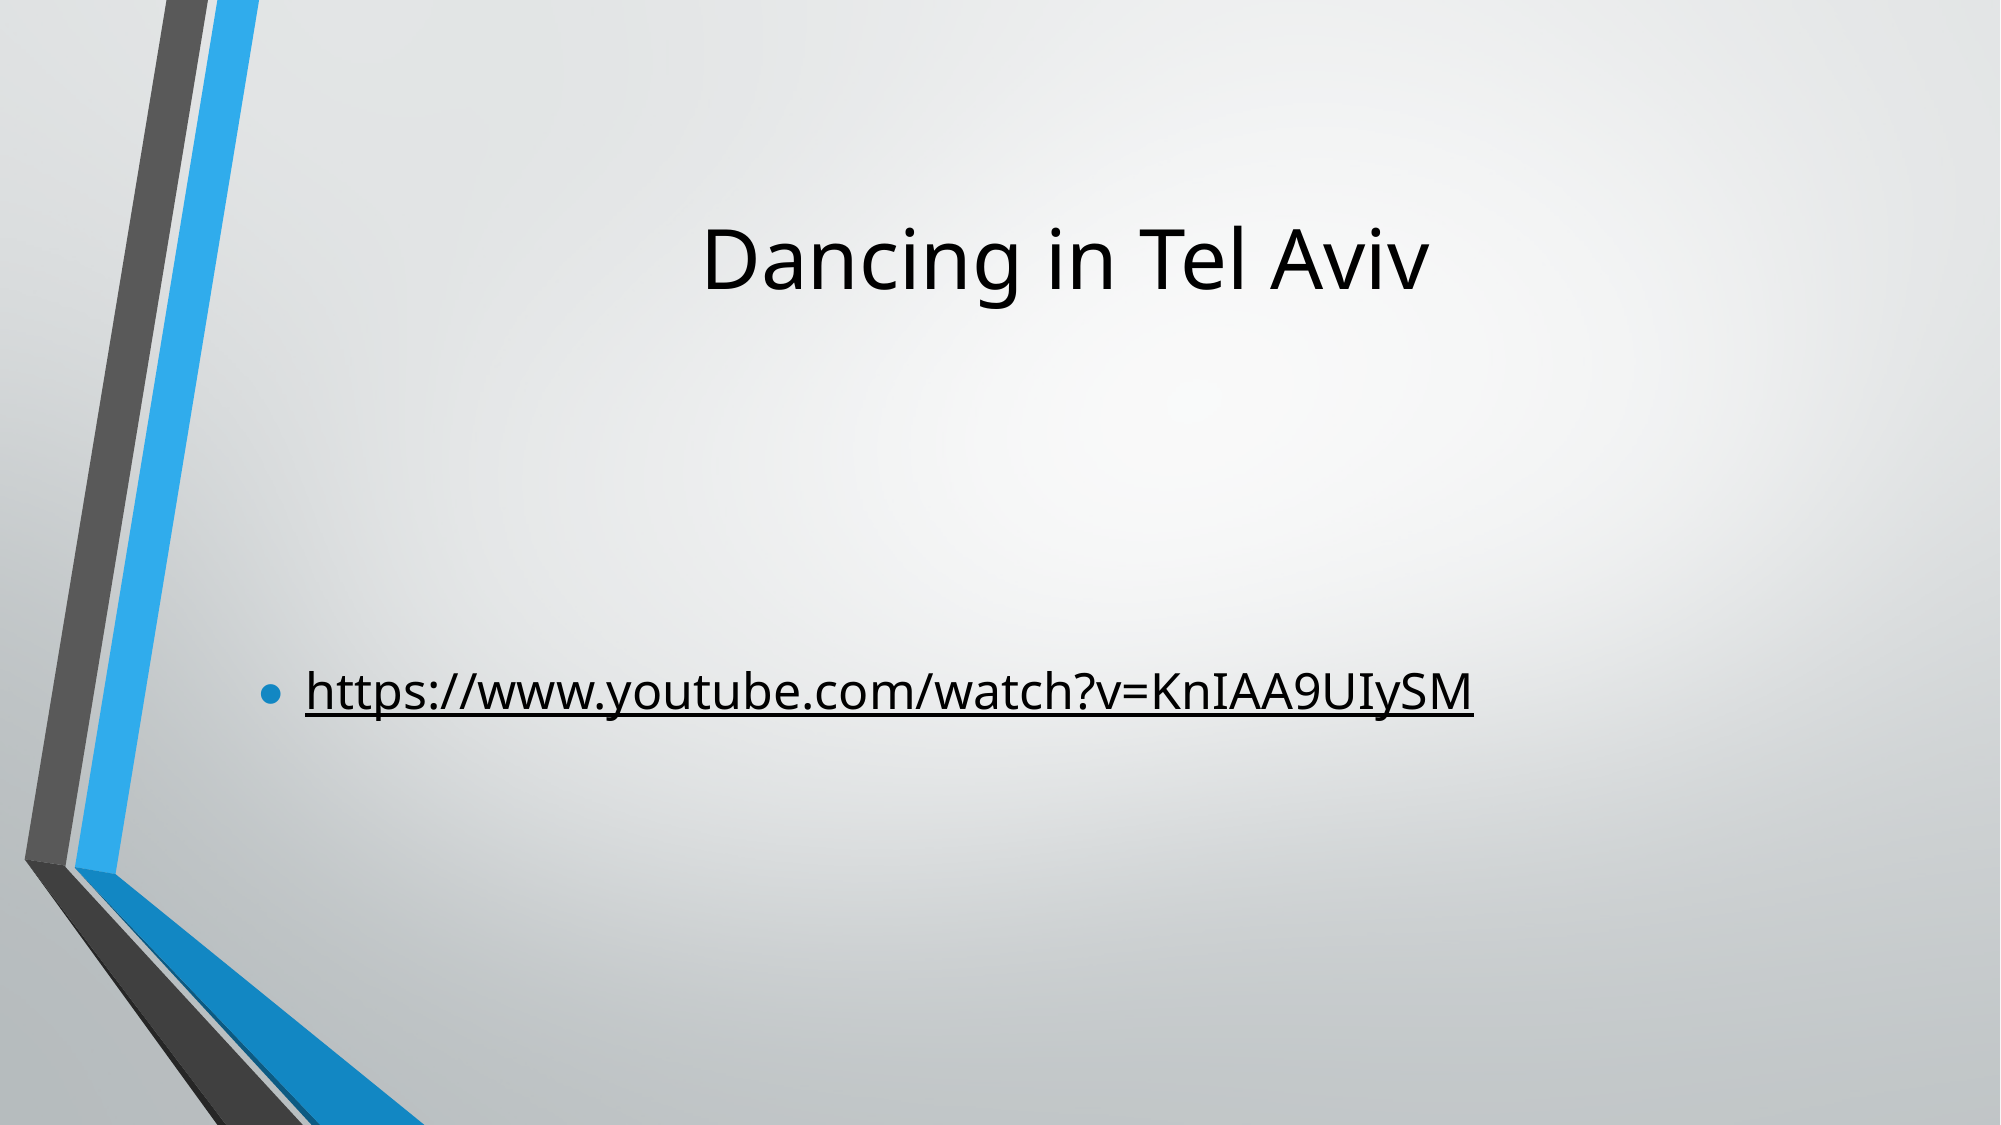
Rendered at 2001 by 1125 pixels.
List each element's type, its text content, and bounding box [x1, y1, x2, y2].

title Dancing in Tel Aviv [243, 112, 1887, 400]
list https://www.youtube.com/watch?v=KnIAA9UIySM [243, 437, 1887, 950]
